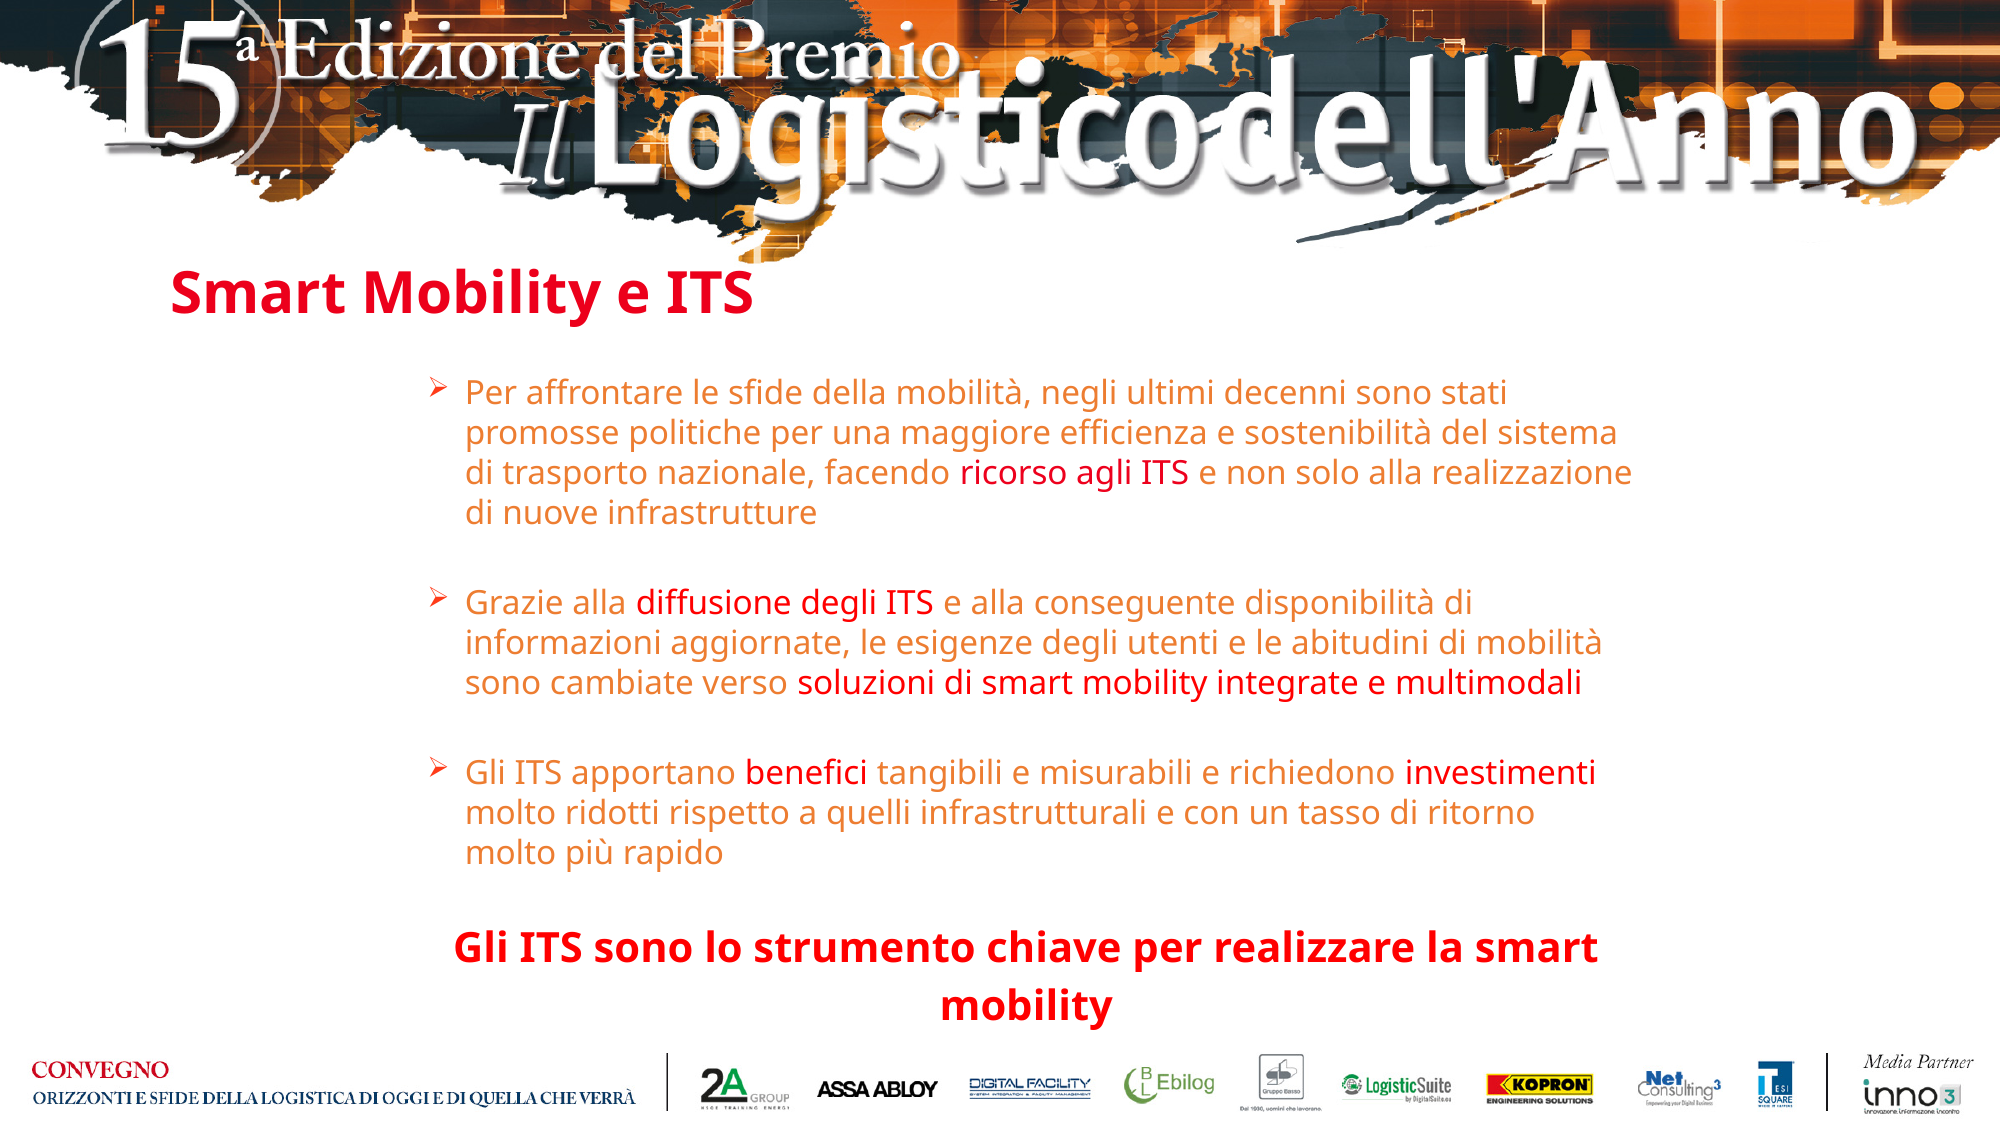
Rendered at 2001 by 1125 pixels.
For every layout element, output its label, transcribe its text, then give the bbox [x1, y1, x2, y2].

title Smart Mobility e ITS [170, 255, 1476, 327]
list Per affrontare le sfide della mobilità, negli ultimi decenni sono stati promosse politiche per una maggiore efficienza e sostenibilità del sistema di trasporto nazionale, facendo ricorso agli ITS e non solo alla realizzazione di nuove infrastrutture Grazie alla diffusione degli ITS e alla conseguente disponibilità di informazioni aggiornate, le esigenze degli utenti e le abitudini di mobilità sono cambiate verso soluzioni di smart mobility integrate e multimodali Gli ITS apportano benefici tangibili e misurabili e richiedono investimenti molto ridotti rispetto a quelli infrastrutturali e con un tasso di ritorno molto più rapido [412, 363, 1653, 996]
picture [0, 0, 2000, 277]
picture [0, 1038, 2000, 1125]
text_box Gli ITS sono lo strumento chiave per realizzare la smart mobility [412, 906, 1641, 1036]
